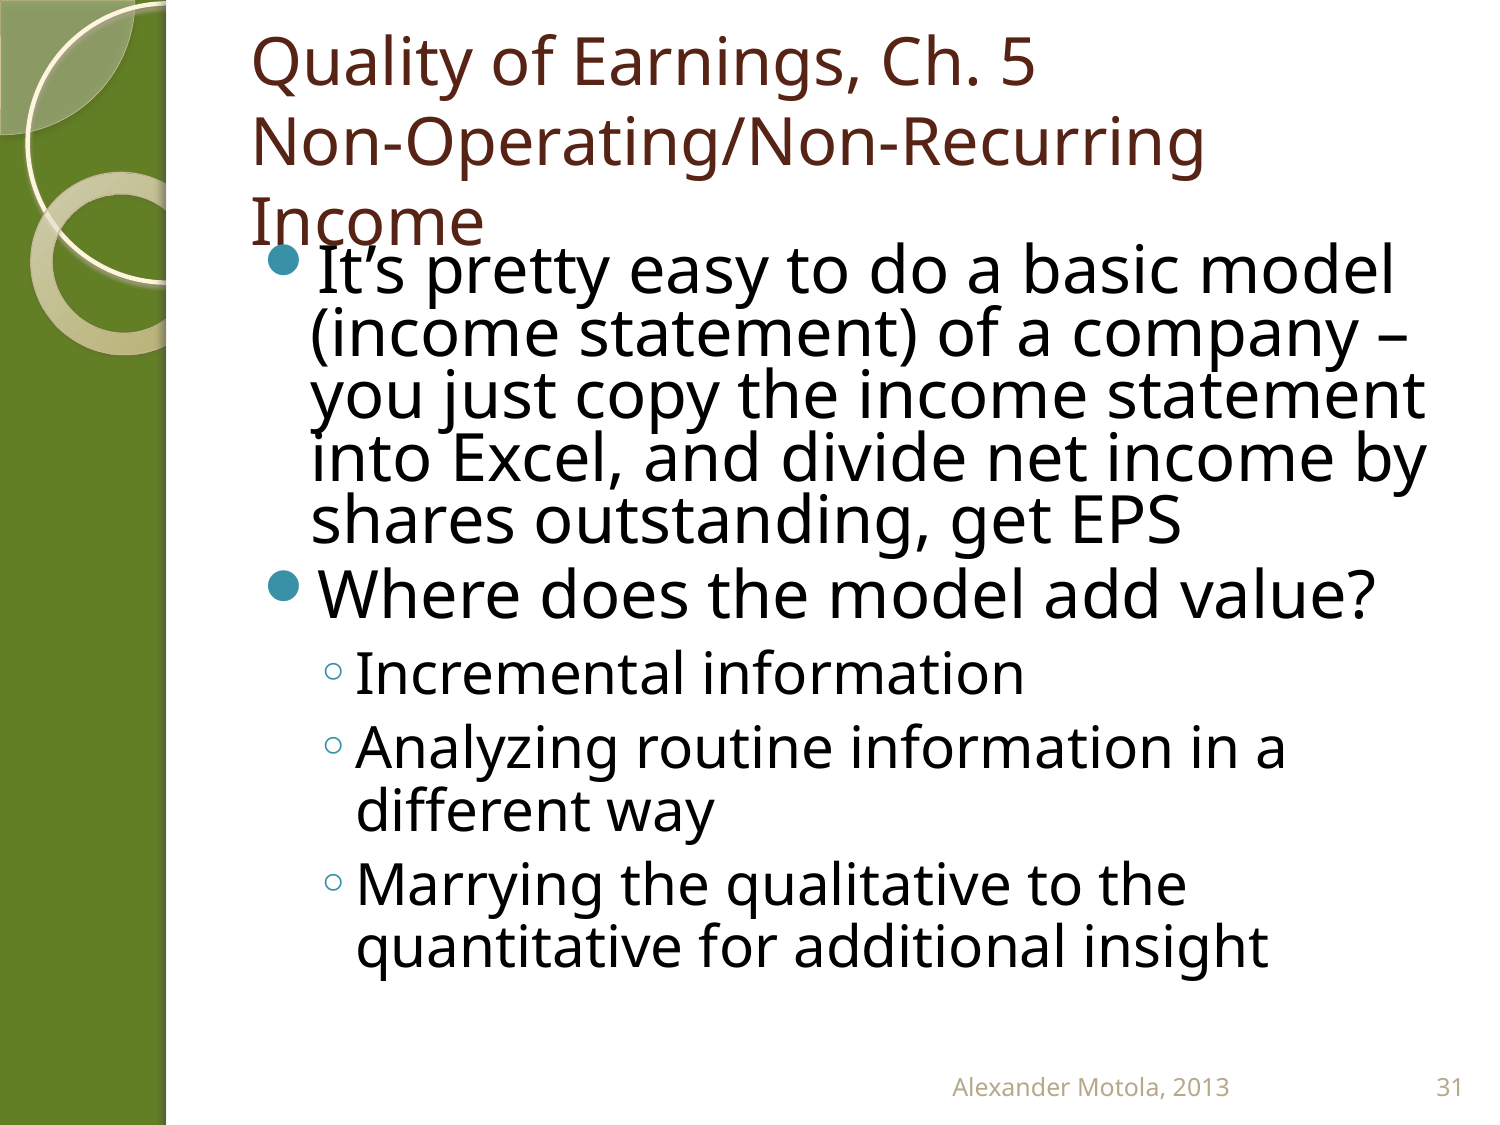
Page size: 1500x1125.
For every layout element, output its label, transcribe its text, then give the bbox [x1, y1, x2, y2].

footer Alexander Motola, 2013 [937, 1034, 1413, 1113]
slide_number 31 [1413, 1034, 1488, 1113]
title Quality of Earnings, Ch. 5 Non-Operating/Non-Recurring Income [235, 45, 1466, 233]
list It’s pretty easy to do a basic model (income statement) of a company – you just copy the income statement into Excel, and divide net income by shares outstanding, get EPS Where does the model add value? Incremental information Analyzing routine information in a different way Marrying the qualitative to the quantitative for additional insight [235, 237, 1466, 1025]
